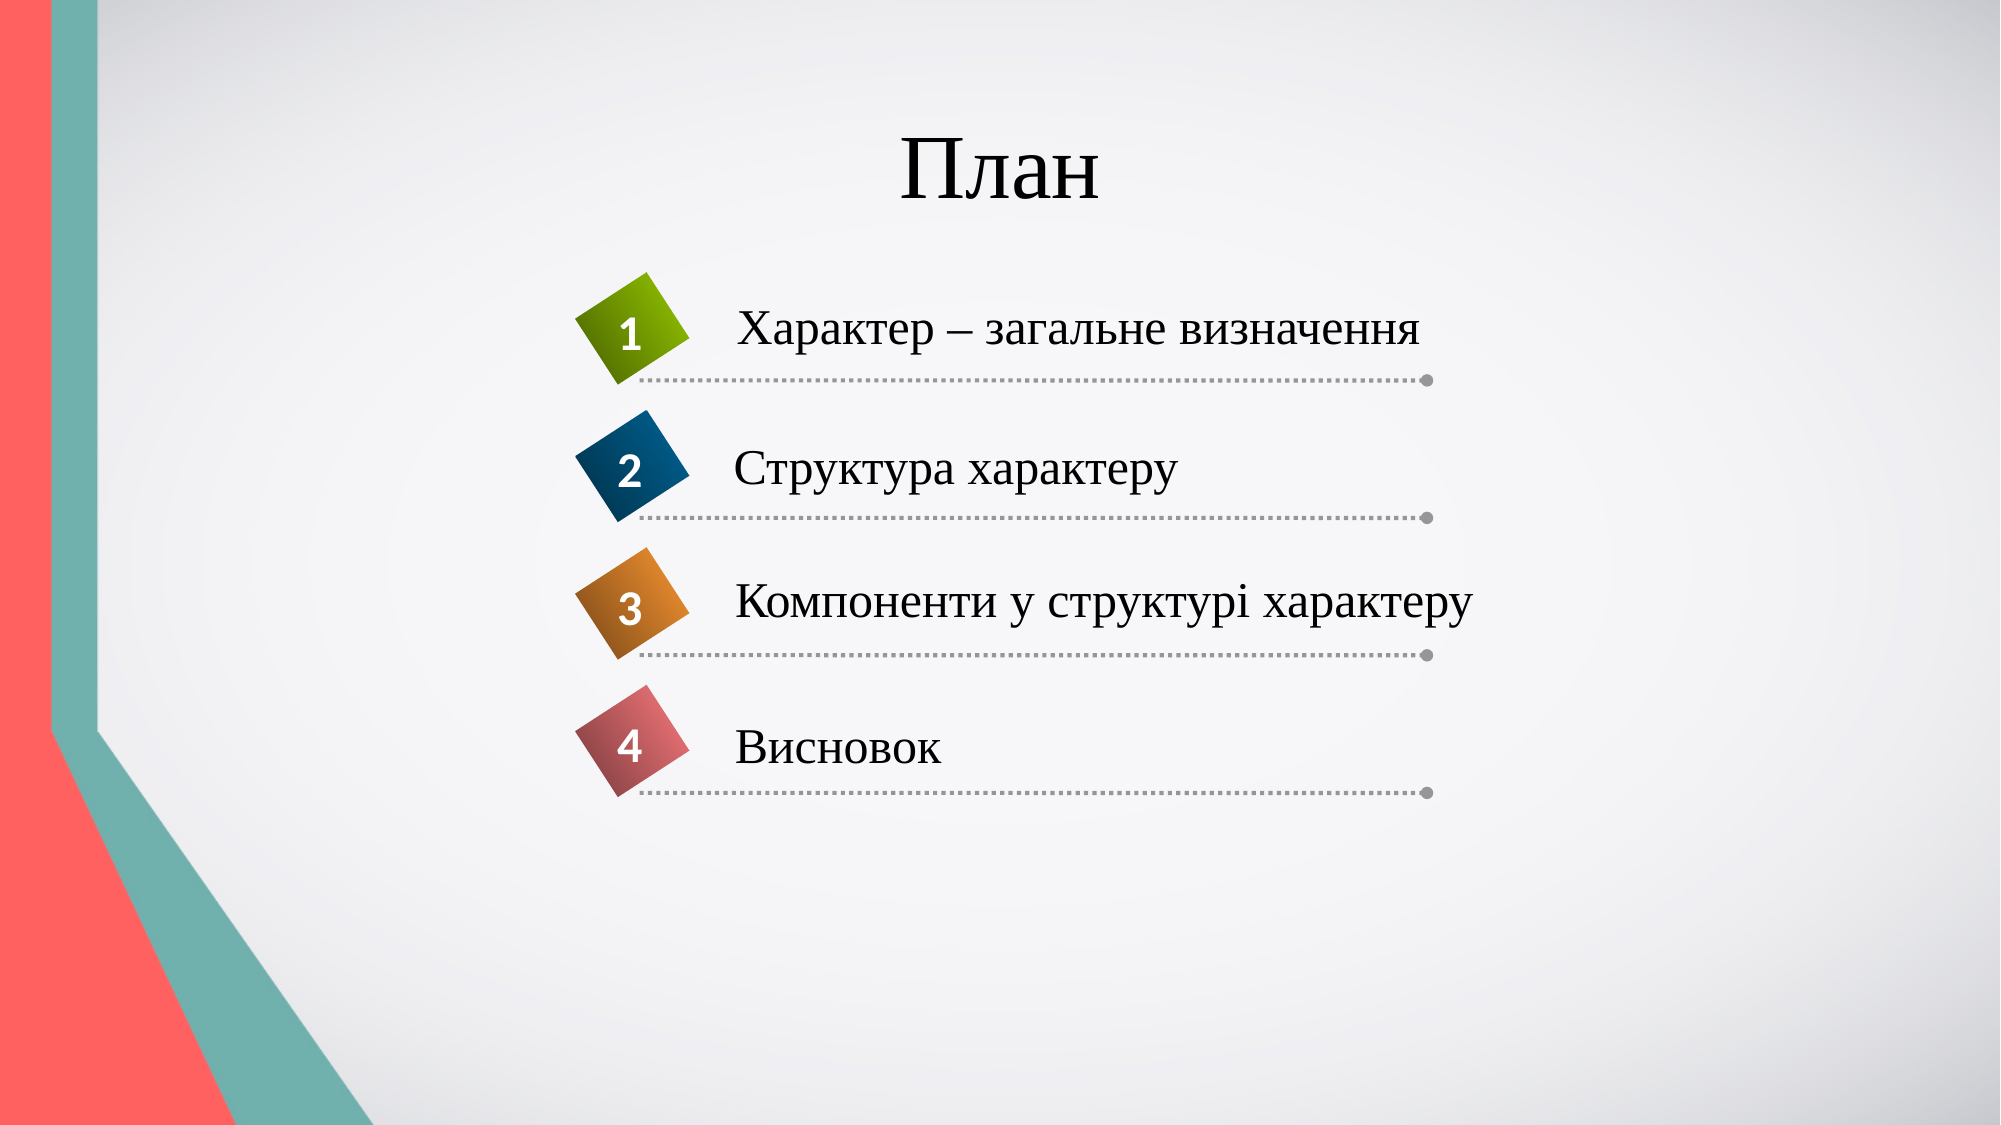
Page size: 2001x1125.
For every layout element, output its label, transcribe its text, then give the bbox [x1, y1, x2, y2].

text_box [589, 426, 1427, 518]
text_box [589, 701, 1427, 793]
picture [0, 0, 2000, 1125]
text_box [589, 560, 1493, 656]
title План [137, 59, 1863, 278]
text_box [589, 287, 1441, 381]
